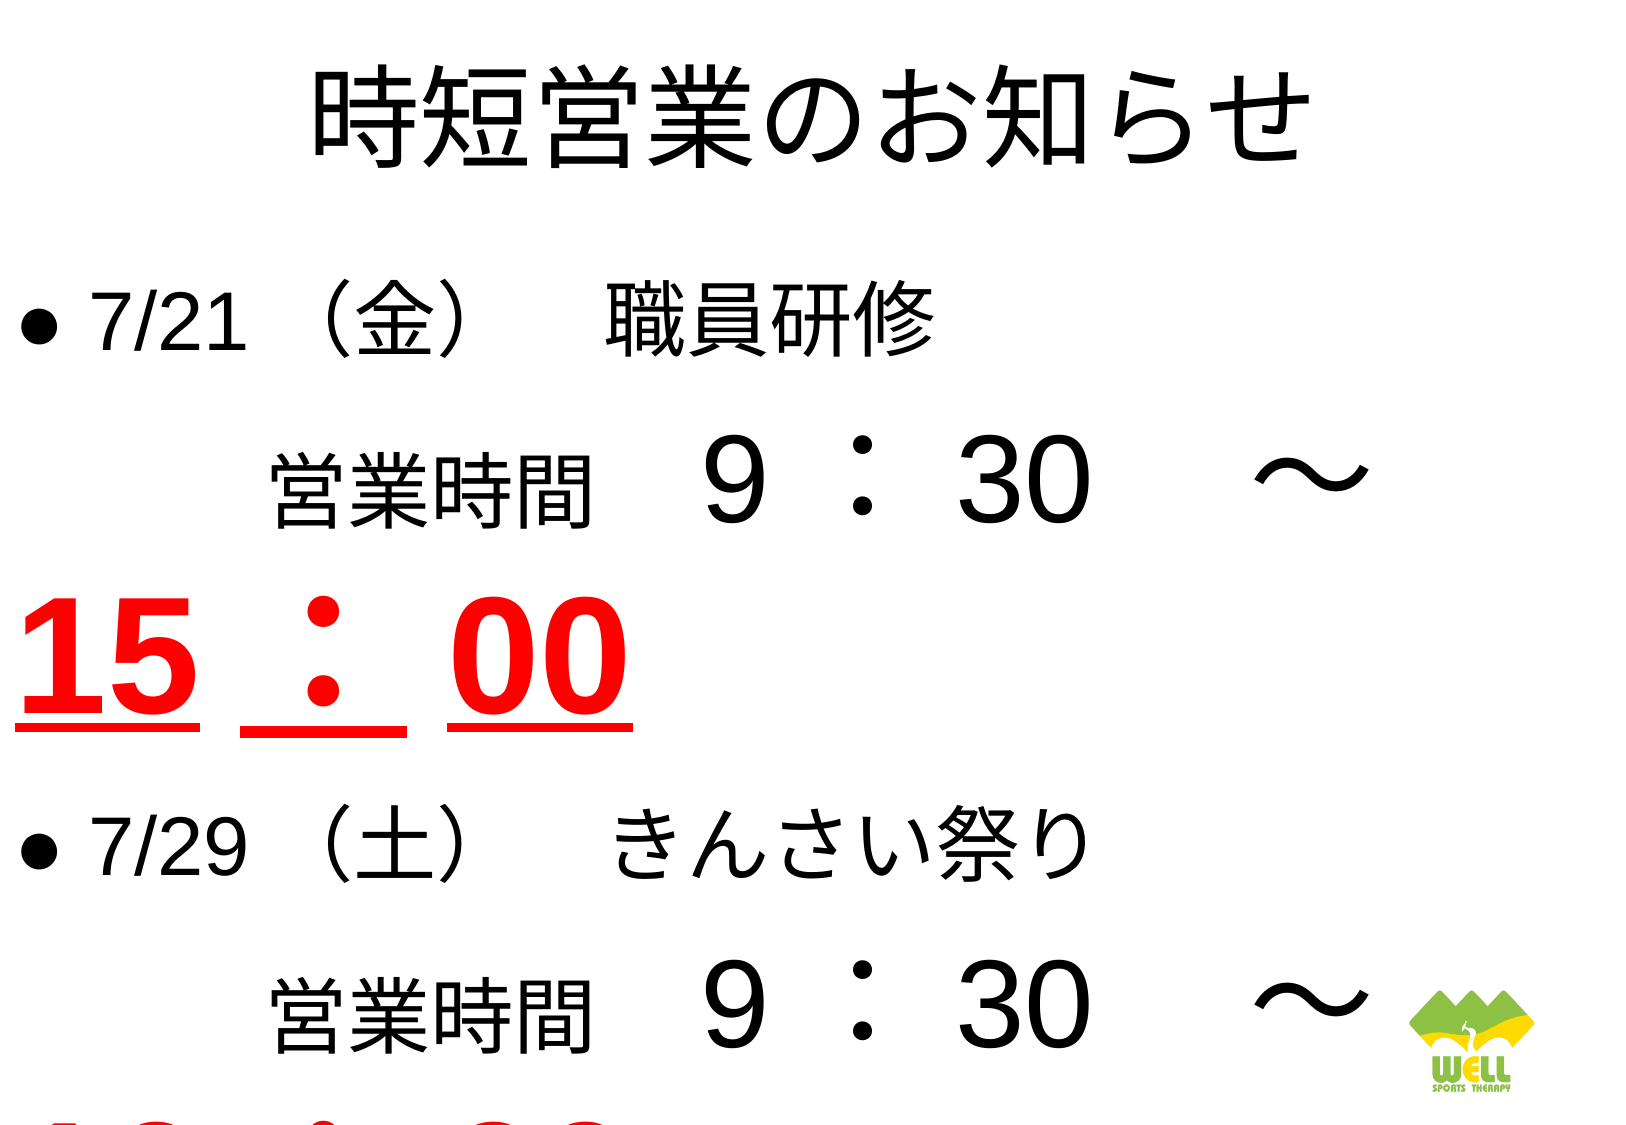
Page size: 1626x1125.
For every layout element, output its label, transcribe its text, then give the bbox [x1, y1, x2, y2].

text_box 時短営業のお知らせ ● 7/21（金） 職員研修 営業時間 9：30 ～ 15：00 ● 7/29（土） きんさい祭り 営業時間 9：30 ～ 16：00 [0, 0, 1625, 1125]
picture [1407, 972, 1536, 1110]
